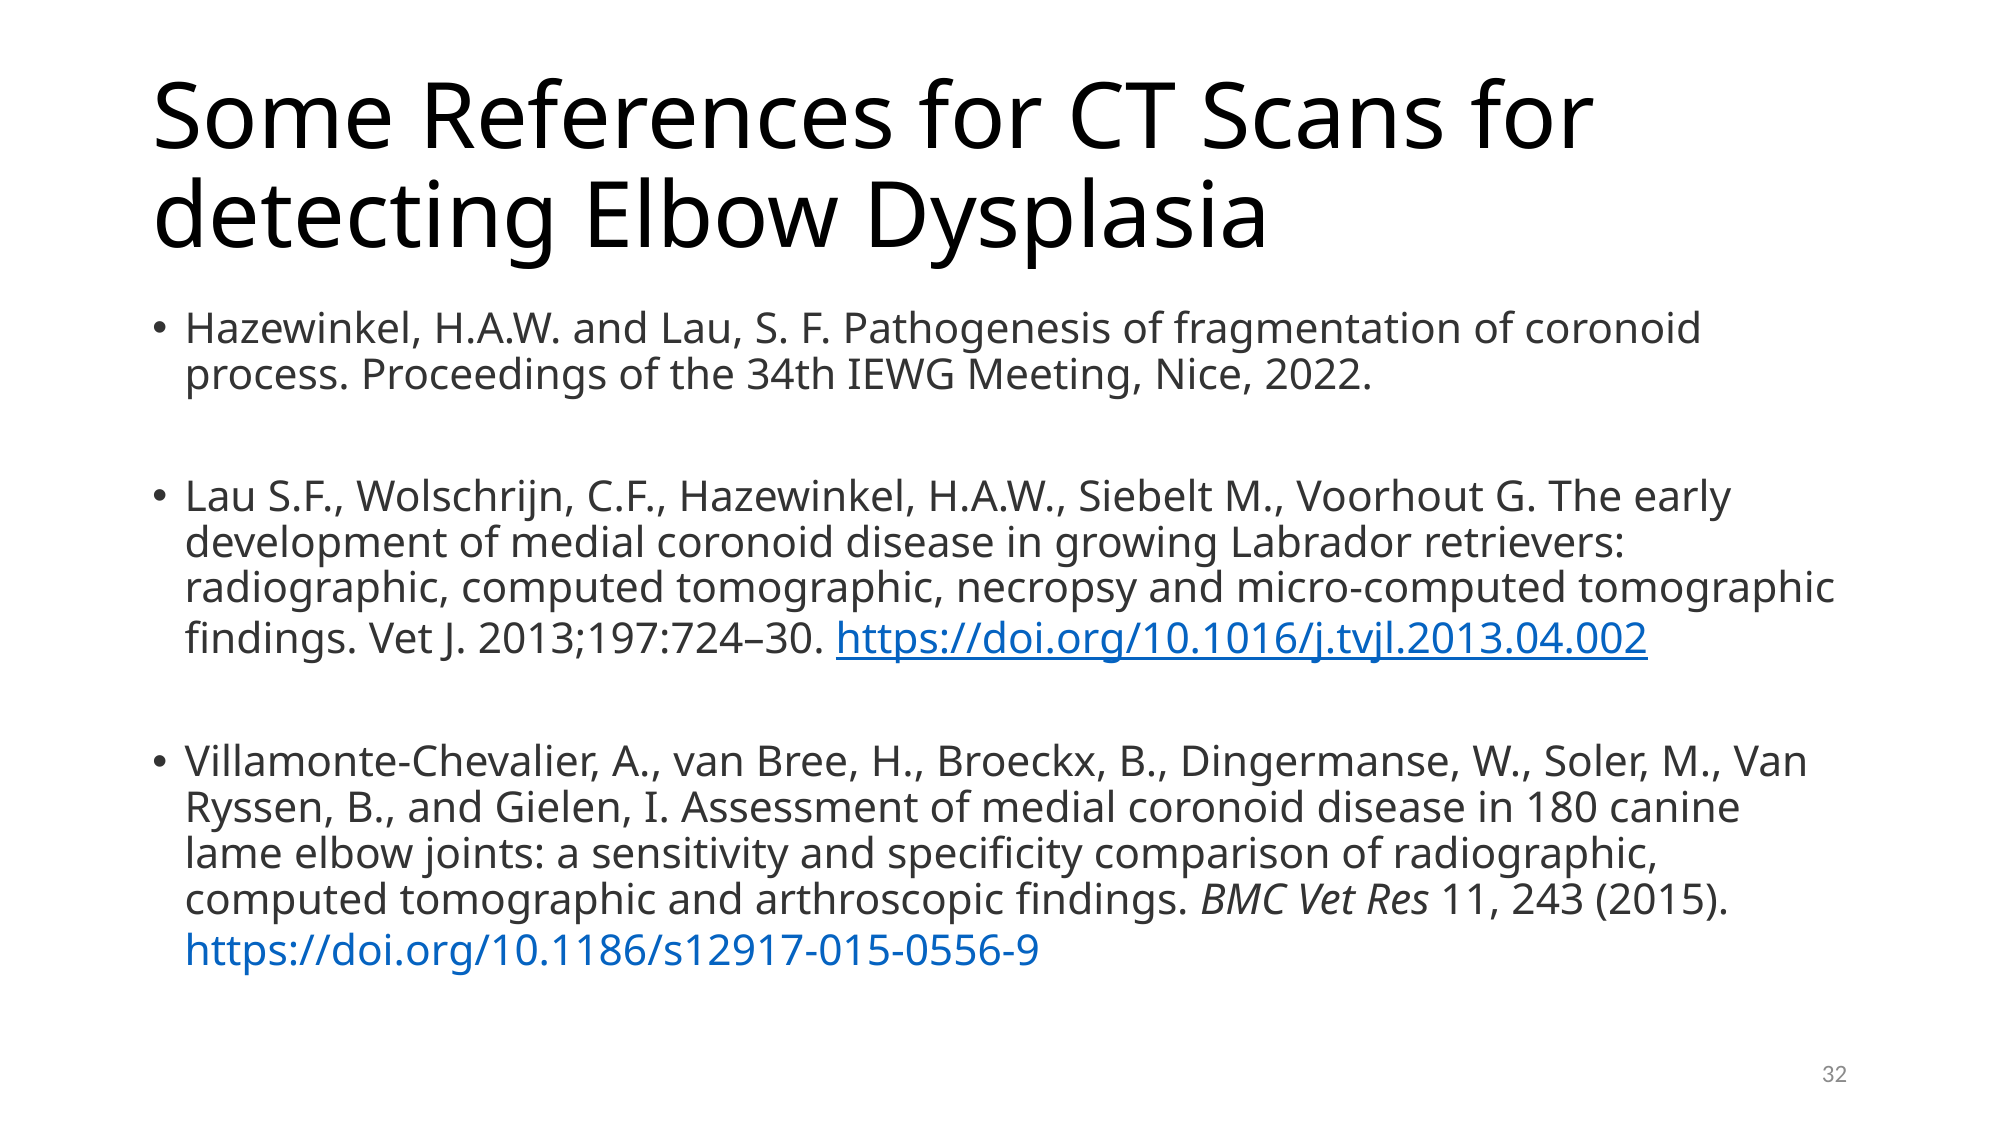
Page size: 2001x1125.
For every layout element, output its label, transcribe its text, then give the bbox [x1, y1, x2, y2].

title Some References for CT Scans for detecting Elbow Dysplasia [137, 59, 1863, 278]
list Hazewinkel, H.A.W. and Lau, S. F. Pathogenesis of fragmentation of coronoid process. Proceedings of the 34th IEWG Meeting, Nice, 2022. Lau S.F., Wolschrijn, C.F., Hazewinkel, H.A.W., Siebelt M., Voorhout G. The early development of medial coronoid disease in growing Labrador retrievers: radiographic, computed tomographic, necropsy and micro-computed tomographic findings. Vet J. 2013;197:724–30. https://doi.org/10.1016/j.tvjl.2013.04.002 Villamonte-Chevalier, A., van Bree, H., Broeckx, B., Dingermanse, W., Soler, M., Van Ryssen, B., and Gielen, I. Assessment of medial coronoid disease in 180 canine lame elbow joints: a sensitivity and specificity comparison of radiographic, computed tomographic and arthroscopic findings. BMC Vet Res 11, 243 (2015). https://doi.org/10.1186/s12917-015-0556-9 [137, 299, 1863, 1014]
slide_number 32 [1412, 1042, 1863, 1103]
